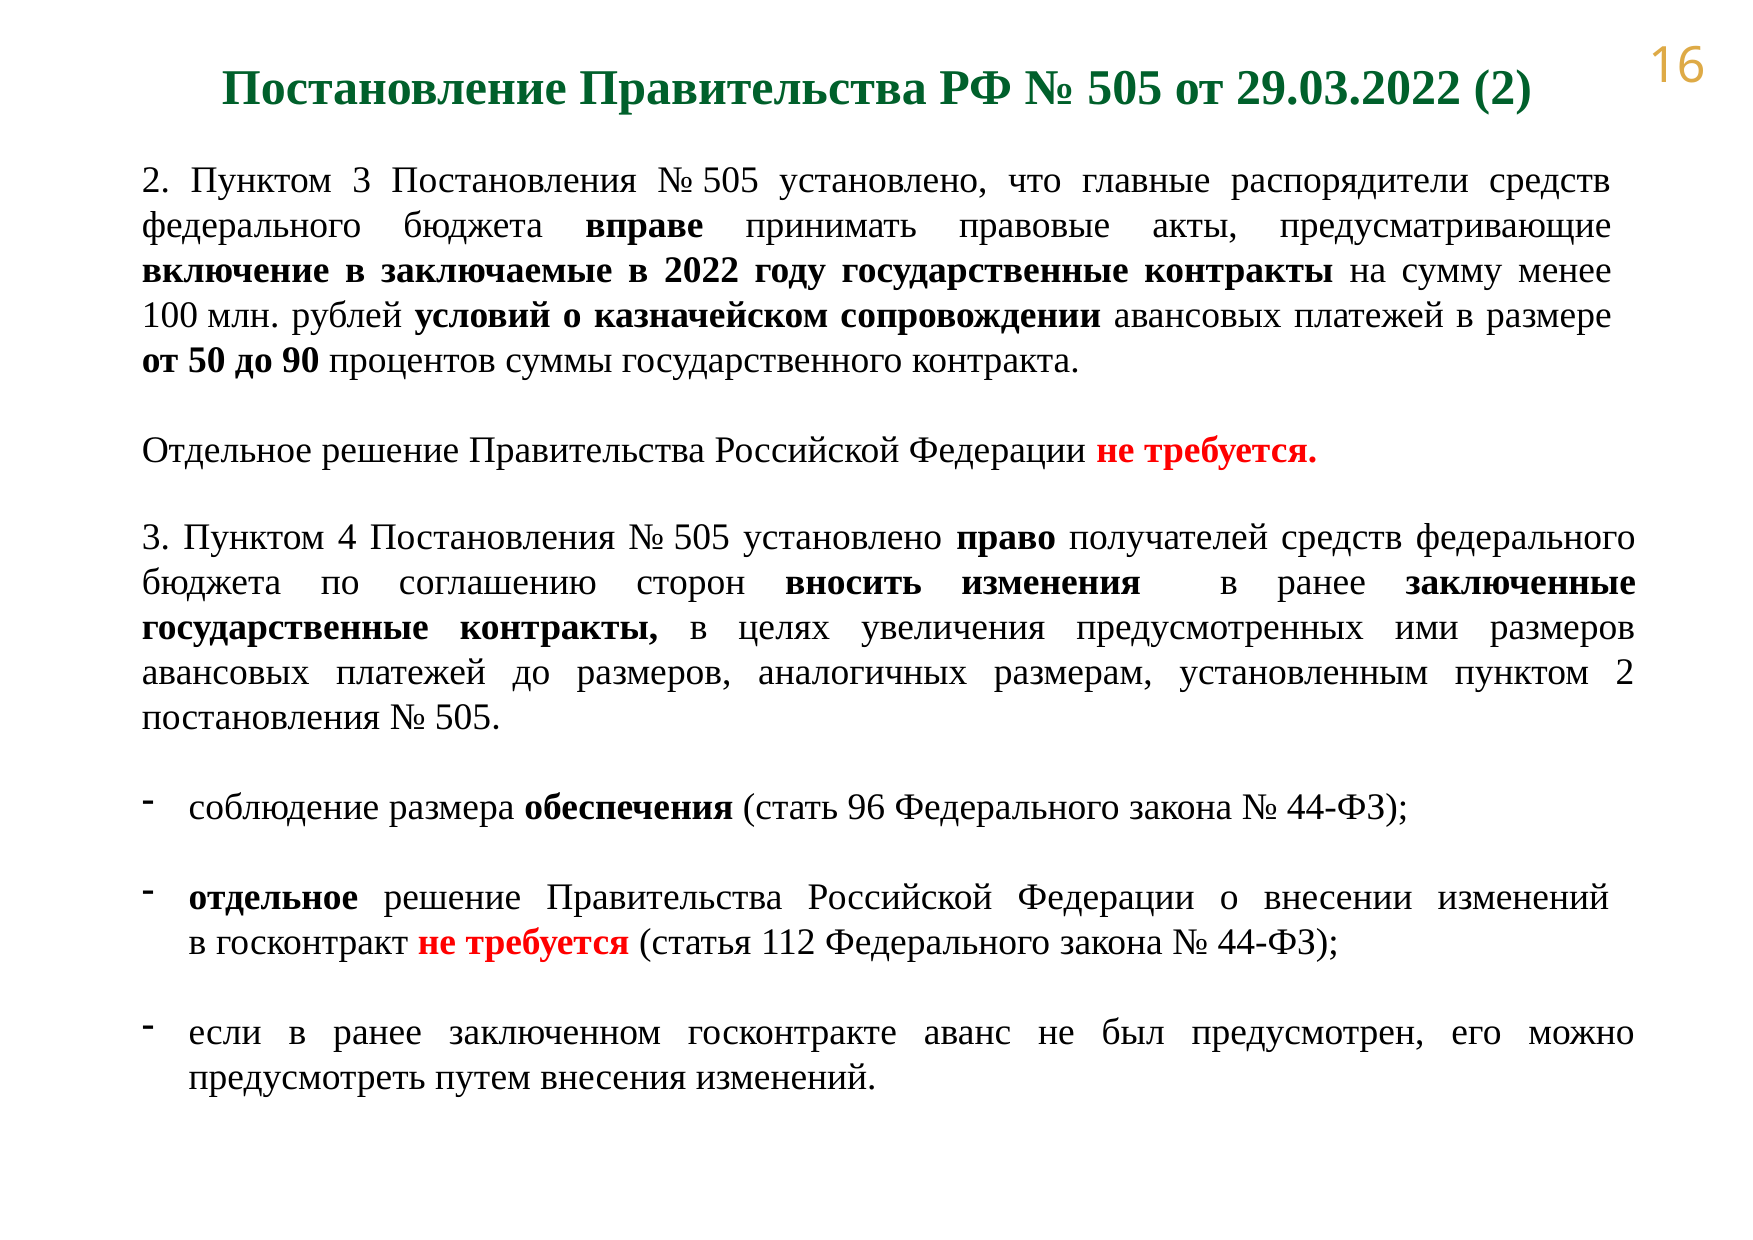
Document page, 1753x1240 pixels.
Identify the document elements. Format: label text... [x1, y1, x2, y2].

text_box 3. Пунктом 4 Постановления № 505 установлено право получателей средств федерального бюджета по соглашению сторон вносить изменения в ранее заключенные государственные контракты, в целях увеличения предусмотренных ими размеров авансовых платежей до размеров, аналогичных размерам, установленным пунктом 2 постановления № 505. соблюдение размера обеспечения (стать 96 Федерального закона № 44-ФЗ); отдельное решение Правительства Российской Федерации о внесении изменений в госконтракт не требуется (статья 112 Федерального закона № 44-ФЗ); если в ранее заключенном госконтракте аванс не был предусмотрен, его можно предусмотреть путем внесения изменений. [127, 504, 1651, 1150]
text_box 2. Пунктом 3 Постановления № 505 установлено, что главные распорядители средств федерального бюджета вправе принимать правовые акты, предусматривающие включение в заключаемые в 2022 году государственные контракты на сумму менее 100 млн. рублей условий о казначейском сопровождении авансовых платежей в размере от 50 до 90 процентов суммы государственного контракта. Отдельное решение Правительства Российской Федерации не требуется. [127, 147, 1628, 477]
text_box Постановление Правительства РФ № 505 от 29.03.2022 (2) [127, 47, 1628, 147]
